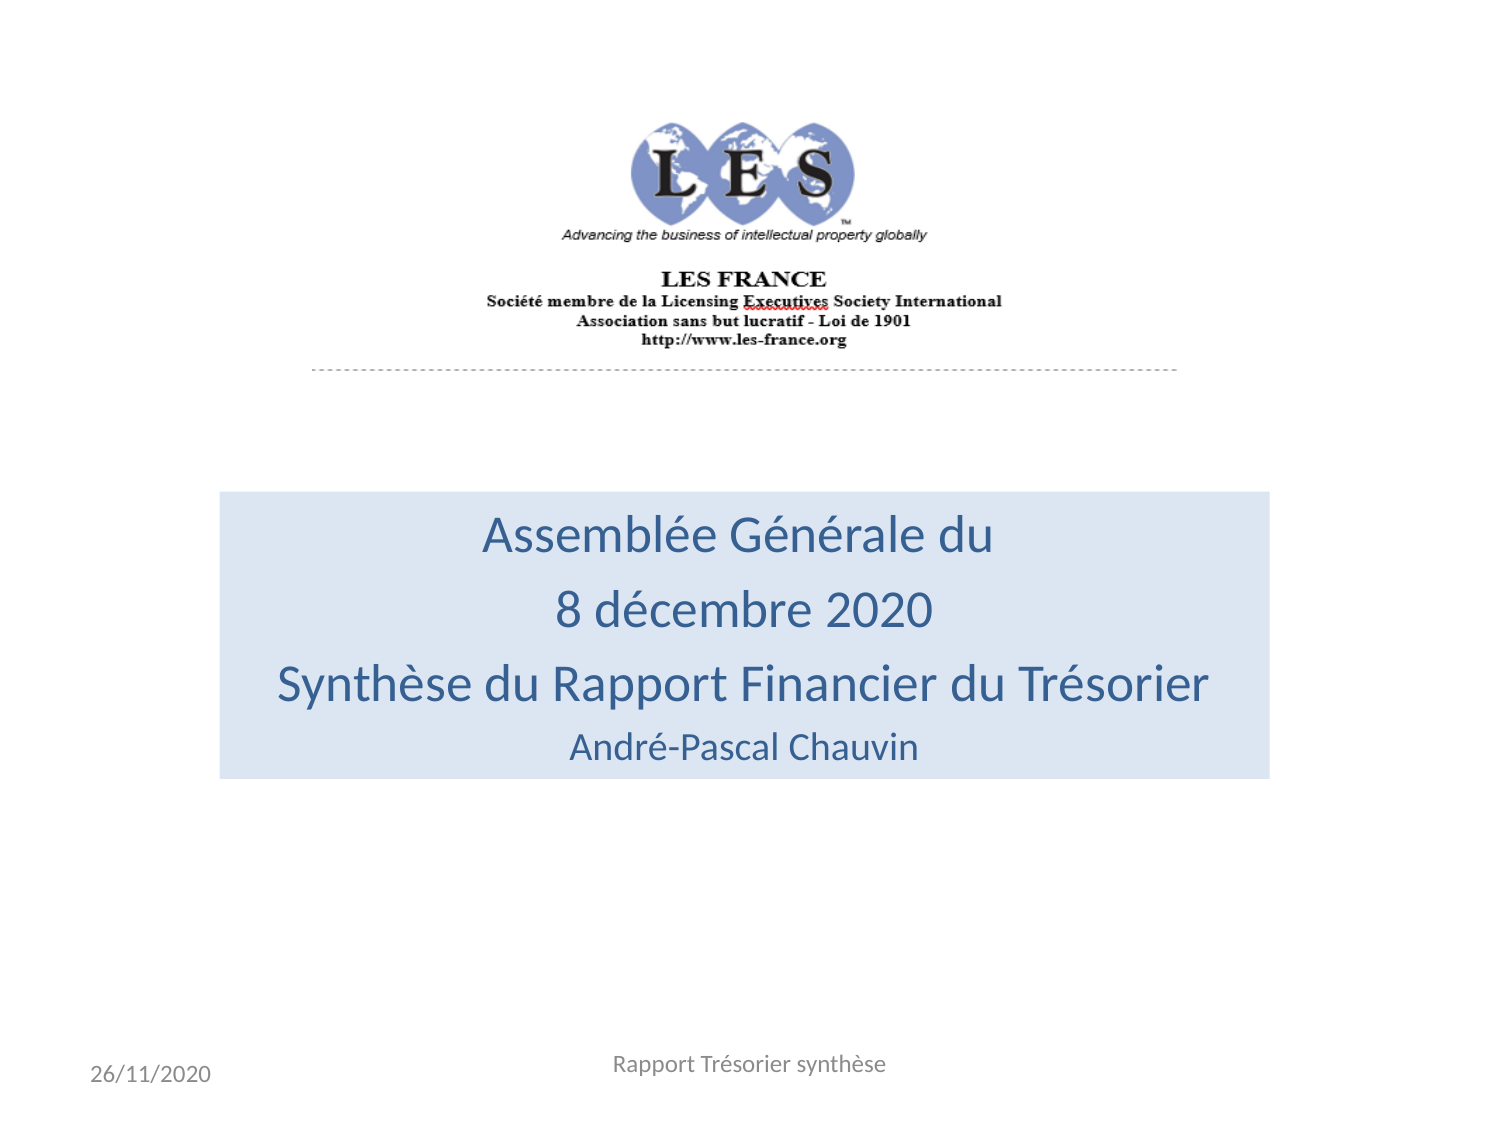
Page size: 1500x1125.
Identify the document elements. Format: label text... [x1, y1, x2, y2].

footer Rapport Trésorier synthèse [512, 1042, 988, 1083]
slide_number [75, 1042, 425, 1103]
picture [312, 83, 1177, 372]
text_box Assemblée Générale du 8 décembre 2020 Synthèse du Rapport Financier du Trésorier André-Pascal Chauvin [219, 491, 1270, 779]
